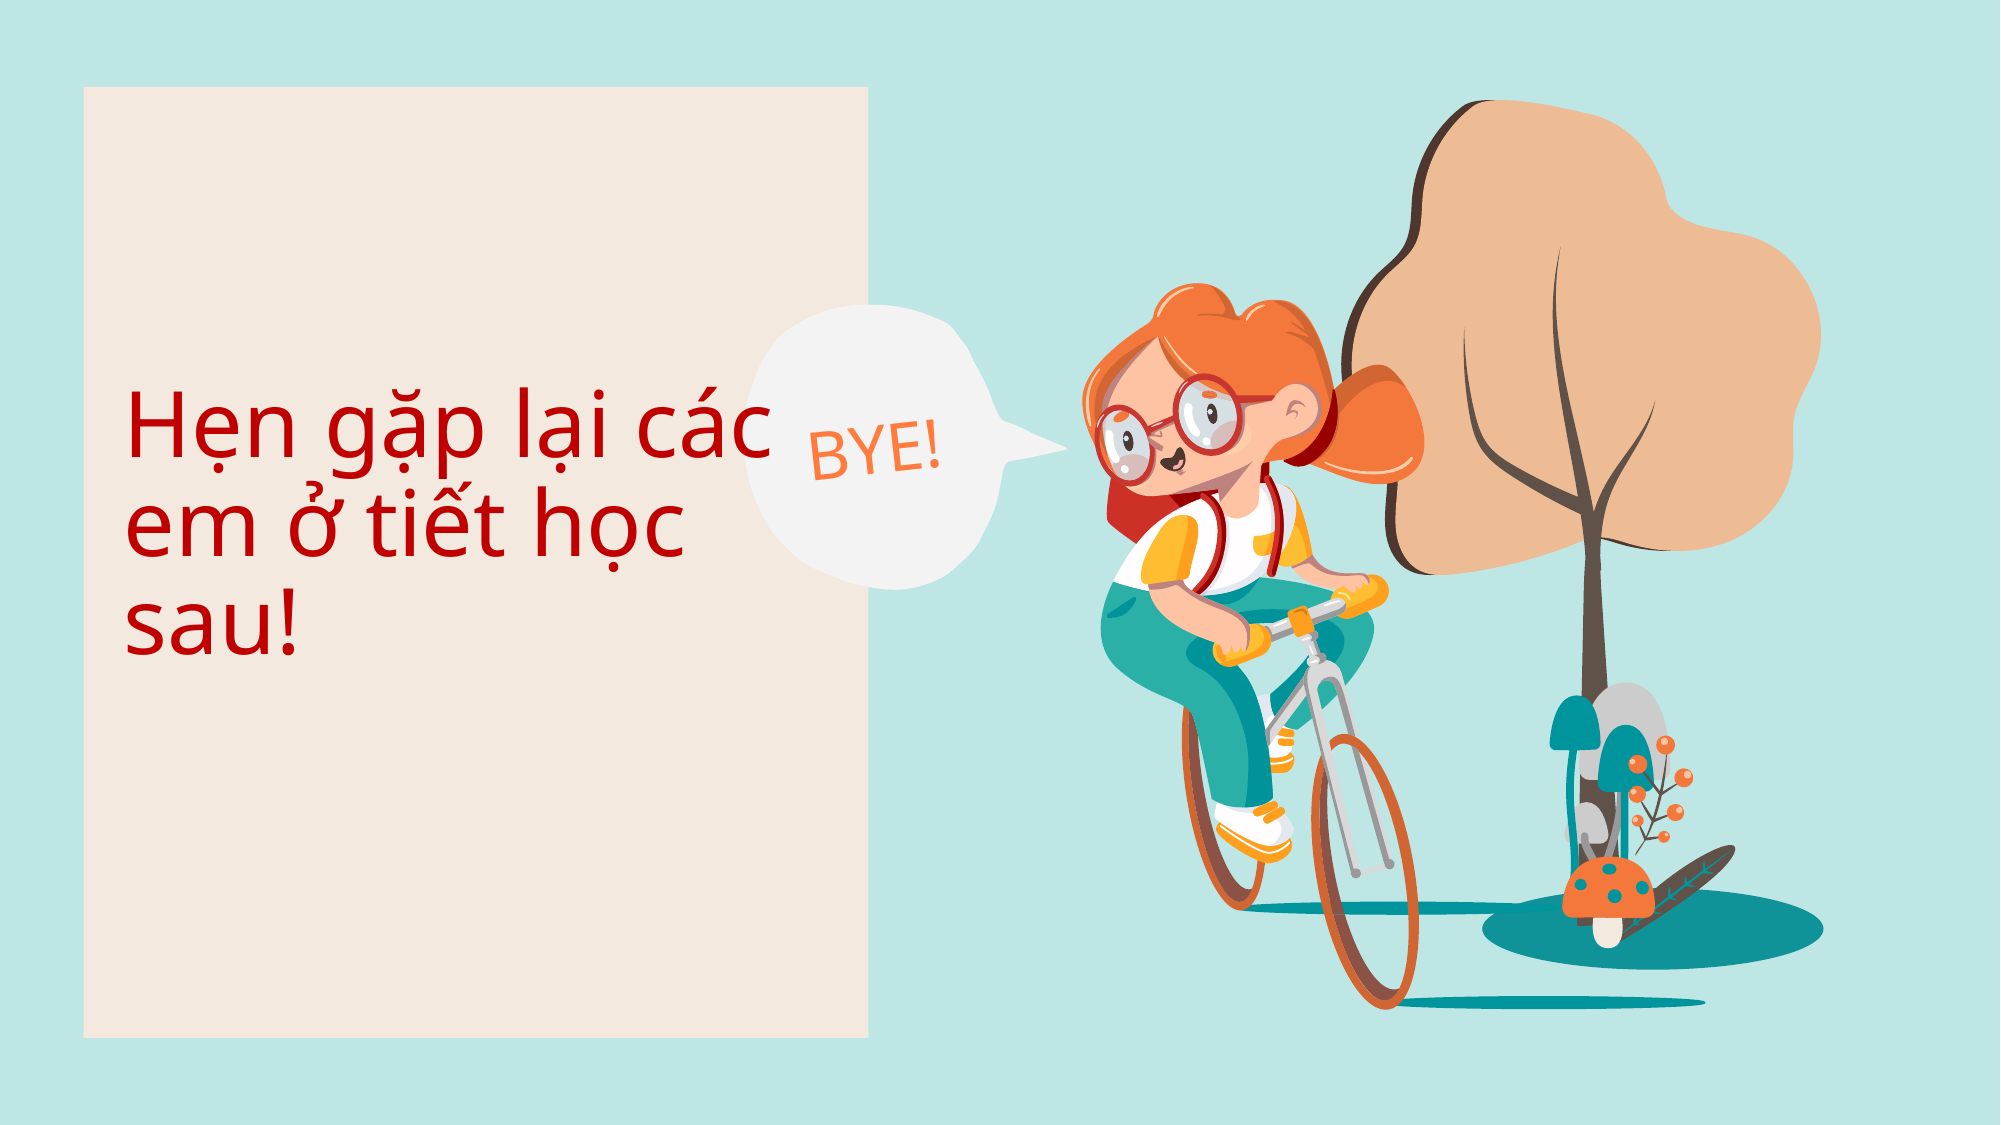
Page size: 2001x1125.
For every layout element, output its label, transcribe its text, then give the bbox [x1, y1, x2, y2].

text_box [742, 99, 1835, 1010]
title Hẹn gặp lại các em ở tiết học sau! [103, 565, 742, 695]
